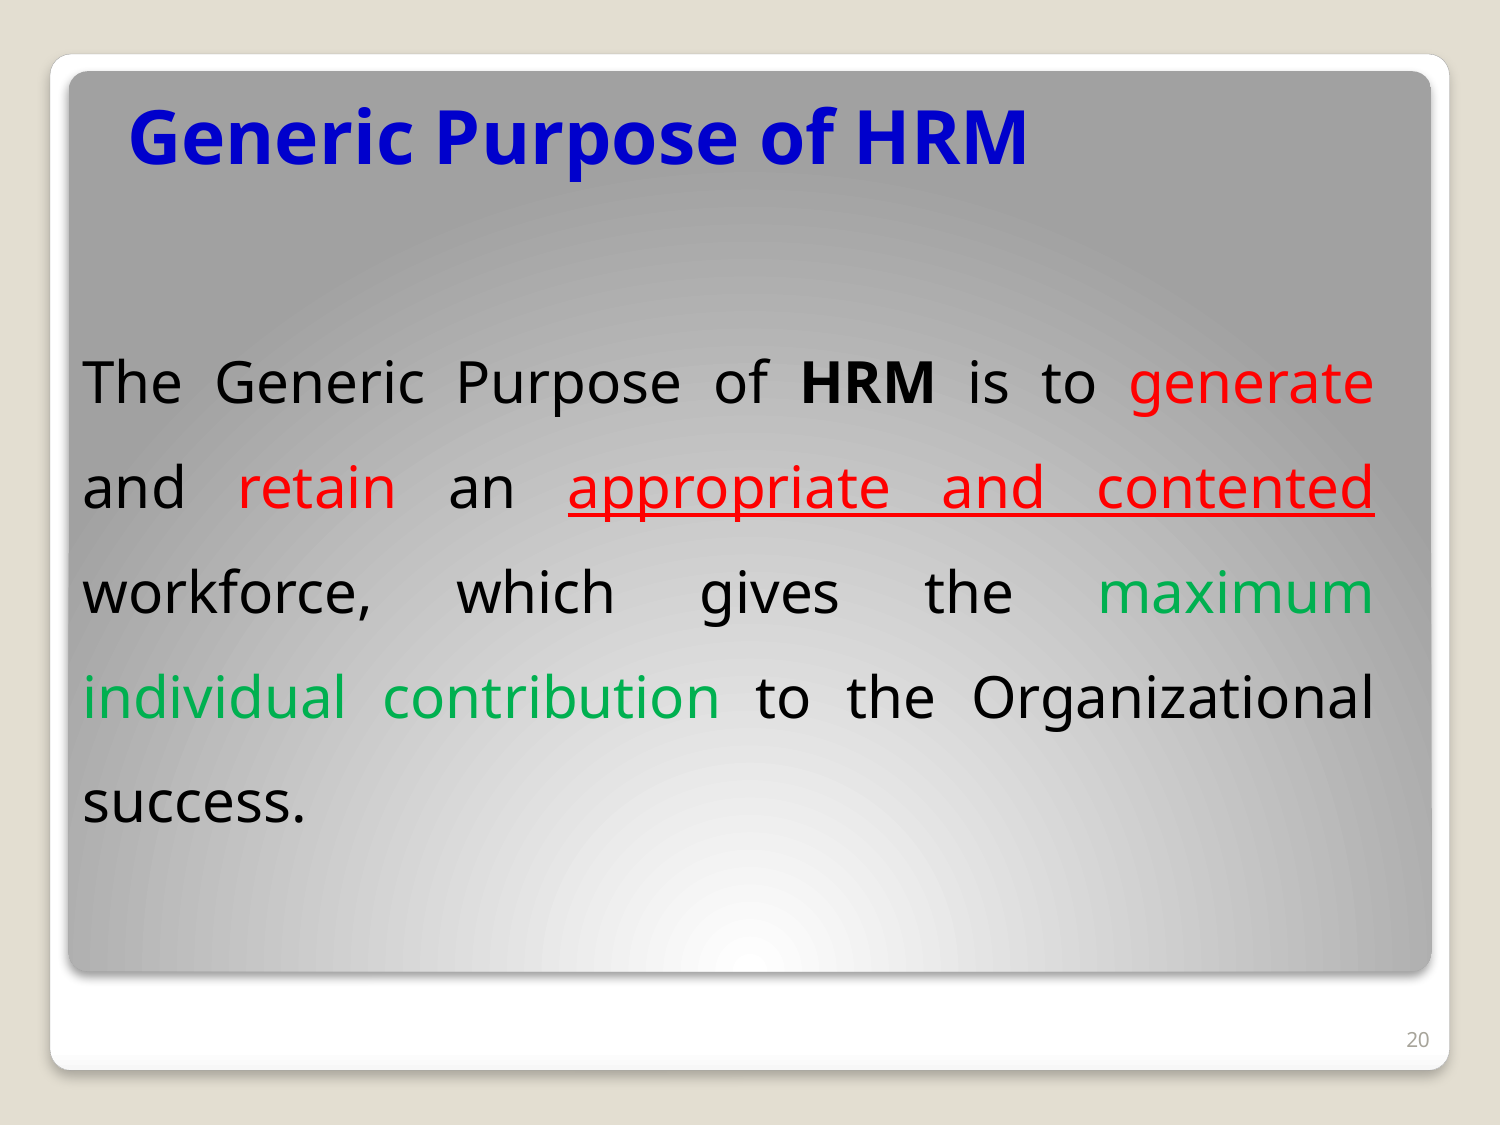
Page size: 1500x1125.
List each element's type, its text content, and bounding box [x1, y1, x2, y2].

title Generic Purpose of HRM [112, 24, 1240, 188]
slide_number 20 [1369, 1002, 1445, 1063]
list The Generic Purpose of HRM is to generate and retain an appropriate and contented workforce, which gives the maximum individual contribution to the Organizational success. [52, 294, 1390, 895]
